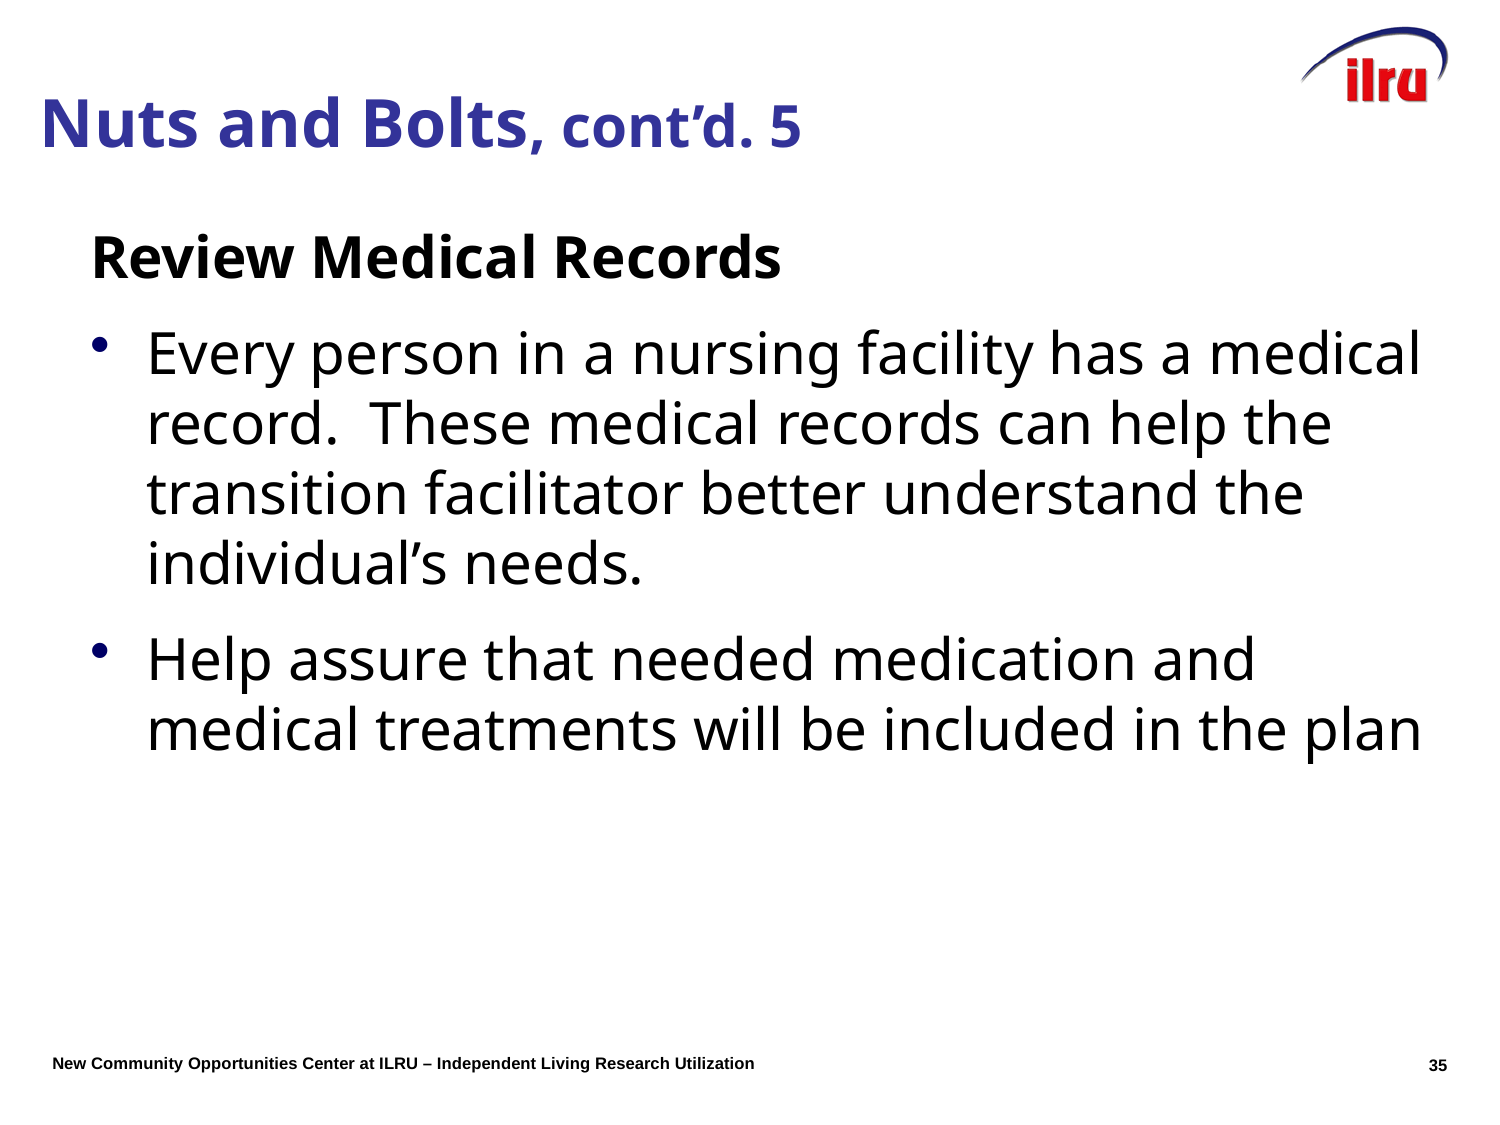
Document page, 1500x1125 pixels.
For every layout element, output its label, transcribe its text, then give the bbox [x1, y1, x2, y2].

picture [1299, 24, 1463, 62]
slide_number 34 [1362, 1046, 1463, 1088]
list Review Medical Records Every person in a nursing facility has a medical record. These medical records can help the transition facilitator better understand the individual’s needs. Help assure that needed medication and medical treatments will be included in the plan [74, 212, 1476, 1013]
title Nuts and Bolts, cont’d. 5 [24, 62, 1463, 181]
